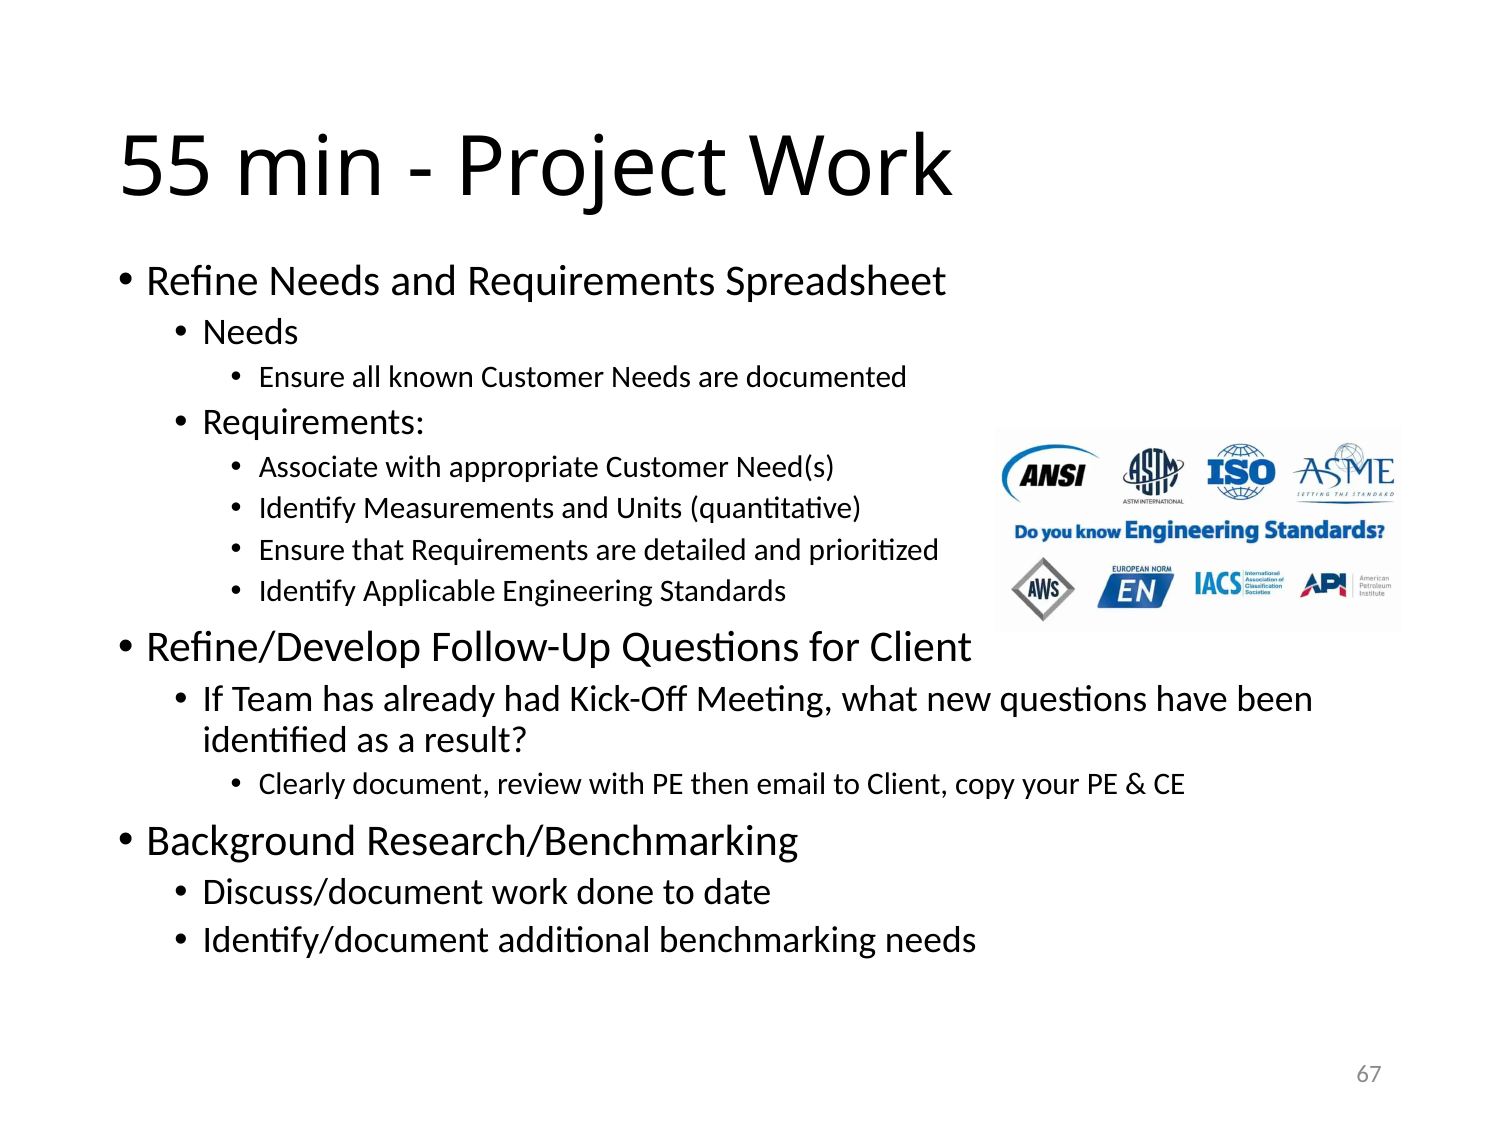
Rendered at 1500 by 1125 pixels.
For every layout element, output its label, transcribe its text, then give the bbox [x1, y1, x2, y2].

title 55 min - Project Work [103, 59, 1397, 249]
slide_number 67 [1059, 1042, 1397, 1103]
list Refine Needs and Requirements Spreadsheet Needs Ensure all known Customer Needs are documented Requirements: Associate with appropriate Customer Need(s) Identify Measurements and Units (quantitative) Ensure that Requirements are detailed and prioritized Identify Applicable Engineering Standards Refine/Develop Follow-Up Questions for Client If Team has already had Kick-Off Meeting, what new questions have been identified as a result? Clearly document, review with PE then email to Client, copy your PE & CE Background Research/Benchmarking Discuss/document work done to date Identify/document additional benchmarking needs [103, 249, 1397, 1014]
picture [995, 427, 1402, 632]
